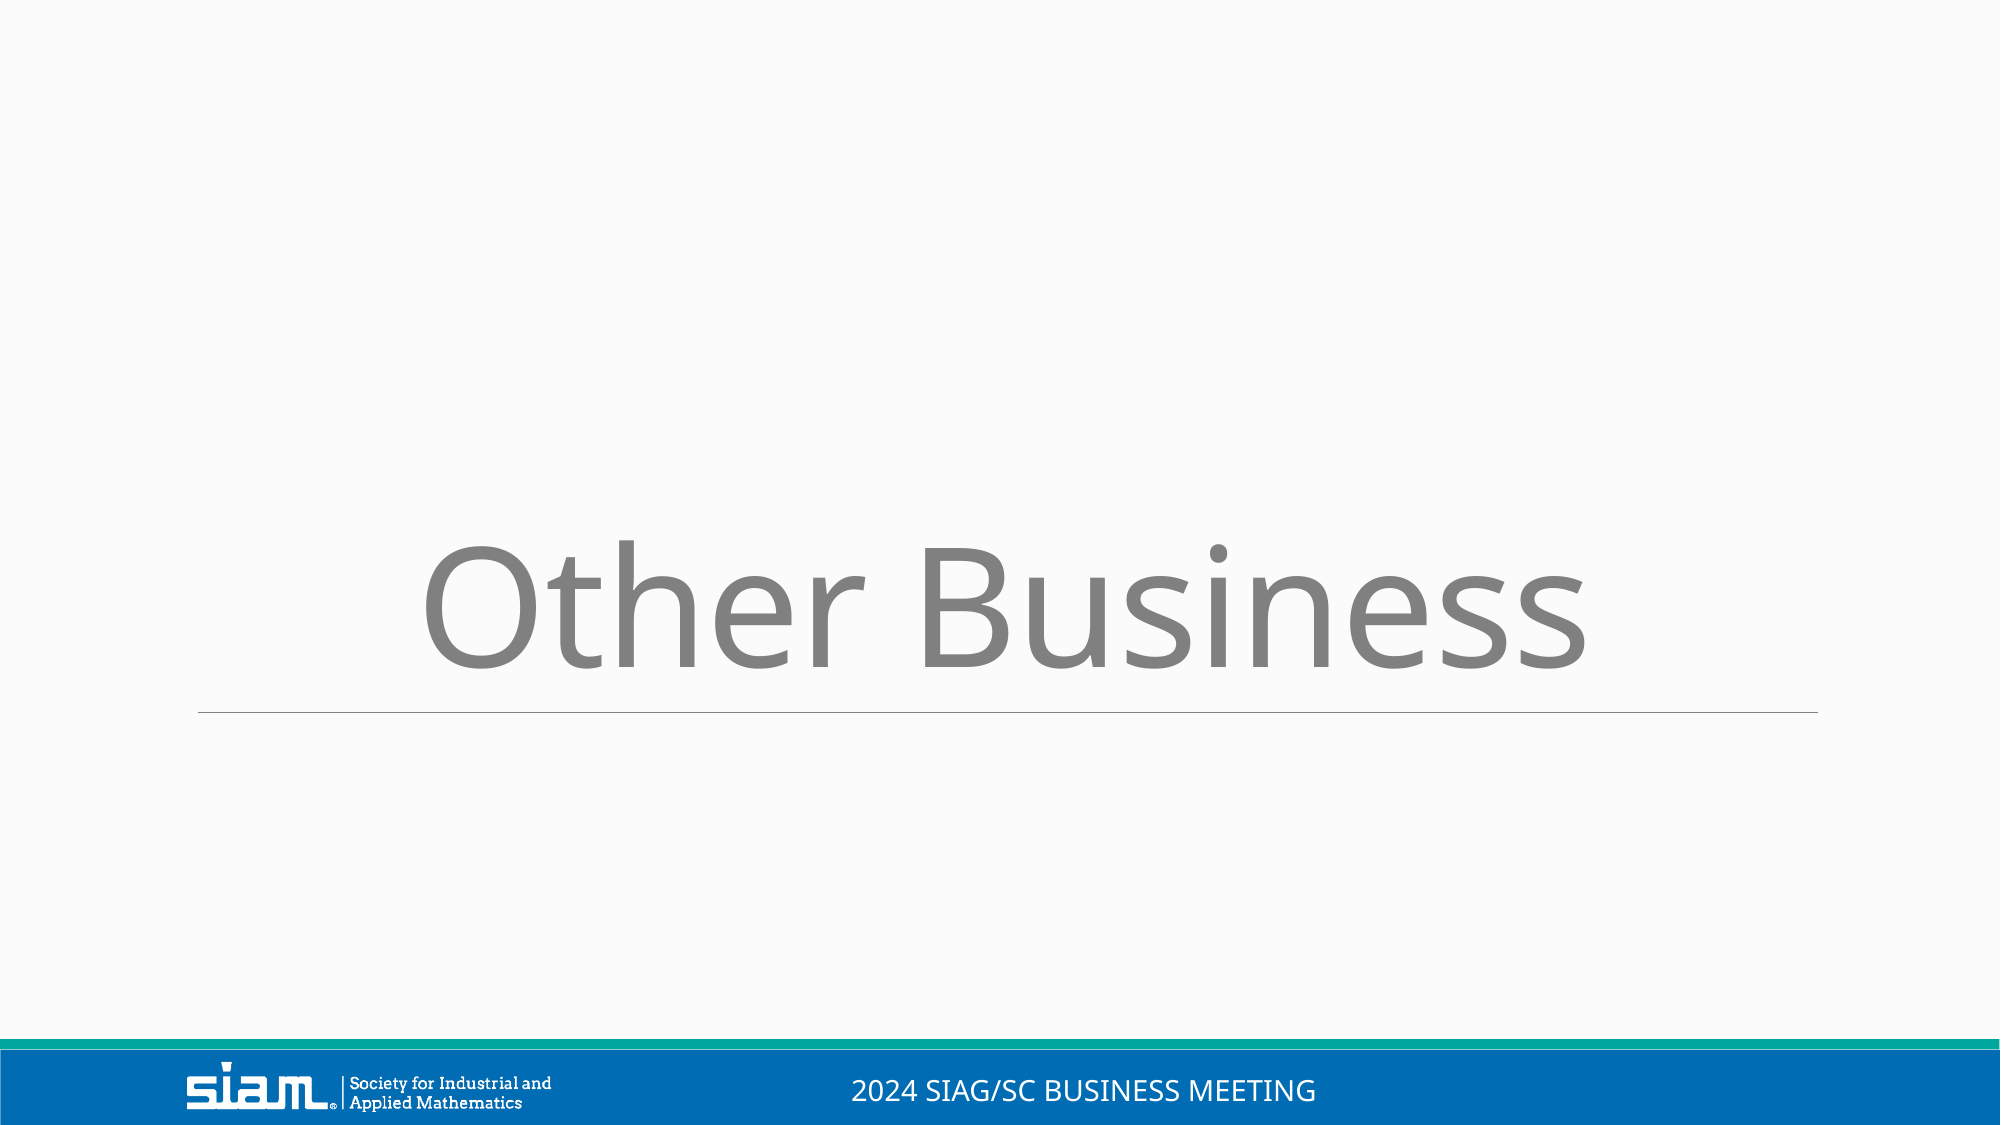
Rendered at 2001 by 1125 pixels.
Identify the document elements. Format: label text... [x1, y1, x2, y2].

title Other Business [180, 124, 1830, 710]
footer 2024 SIAG/SC Business meeting [558, 1059, 1610, 1120]
picture [180, 1057, 559, 1118]
